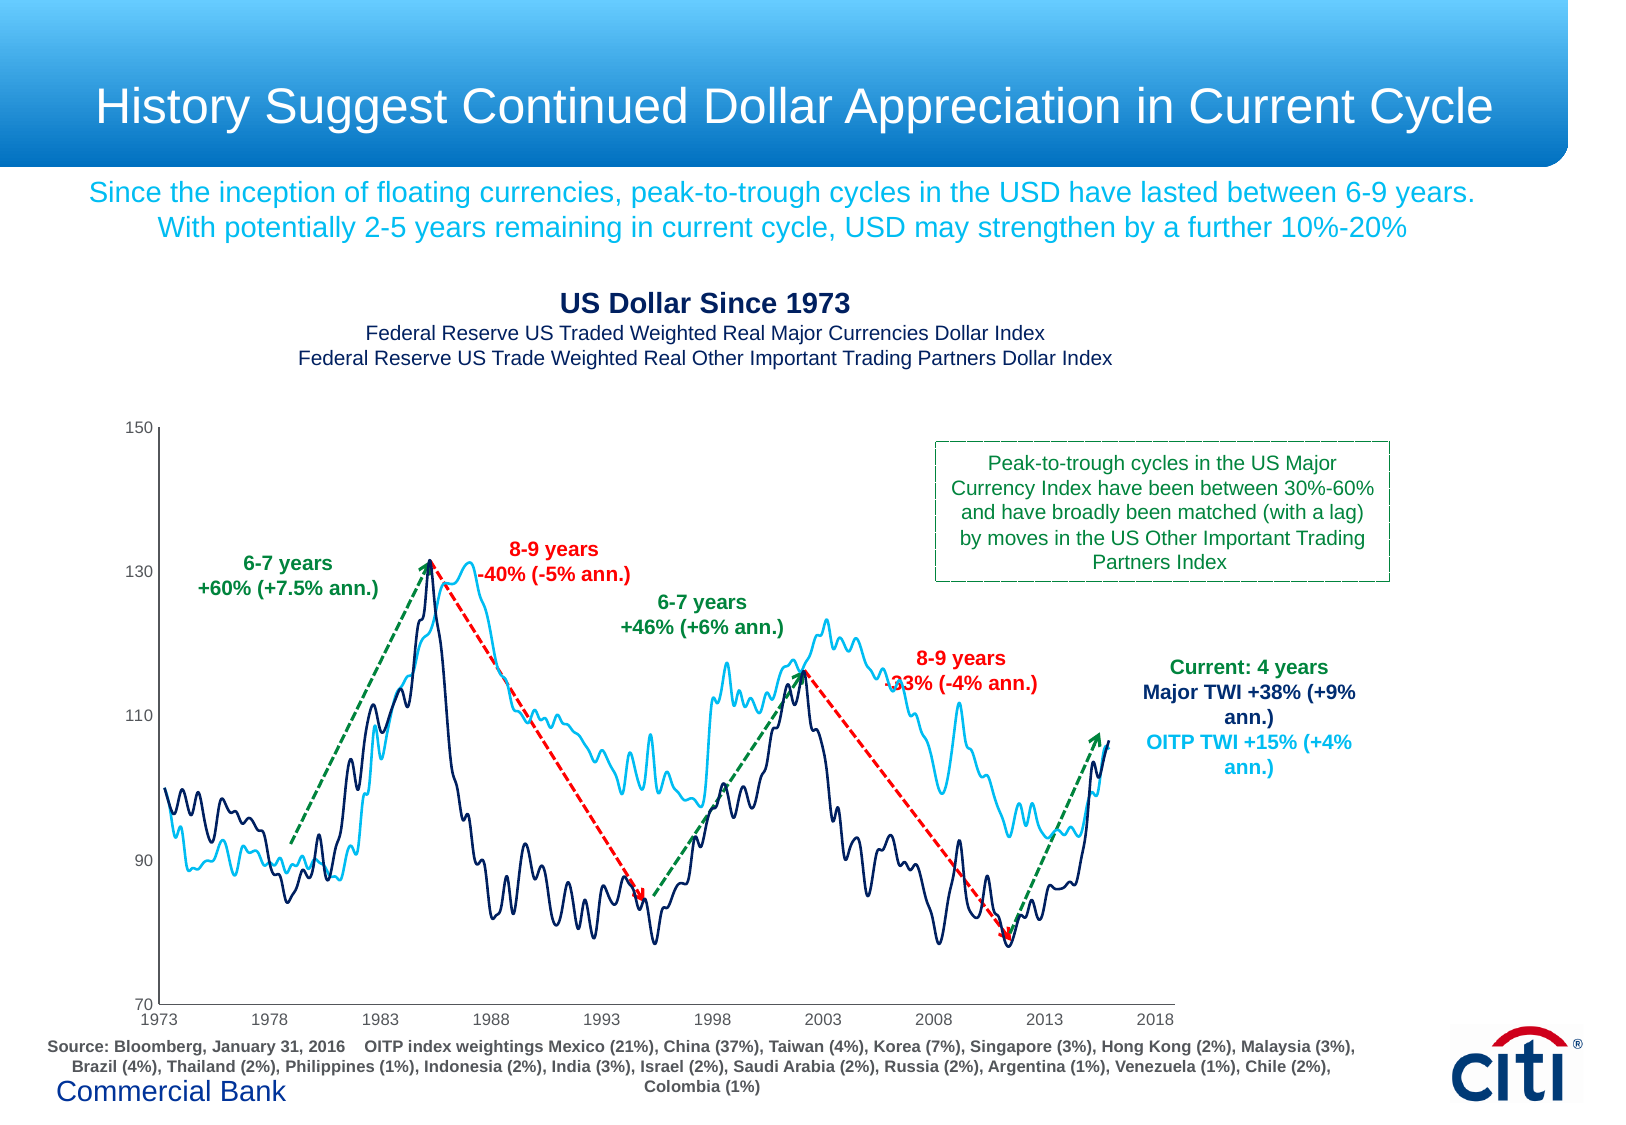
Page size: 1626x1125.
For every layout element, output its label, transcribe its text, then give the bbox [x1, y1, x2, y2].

text_box History Suggest Continued Dollar Appreciation in Current Cycle [80, 66, 1569, 142]
chart [79, 394, 1230, 1070]
picture [1450, 1024, 1584, 1103]
text_box Since the inception of floating currencies, peak-to-trough cycles in the USD have lasted between 6-9 years. With potentially 2-5 years remaining in current cycle, USD may strengthen by a further 10%-20% [56, 172, 1511, 244]
text_box Source: Bloomberg, January 31, 2016 OITP index weightings Mexico (21%), China (37%), Taiwan (4%), Korea (7%), Singapore (3%), Hong Kong (2%), Malaysia (3%), Brazil (4%), Thailand (2%), Philippines (1%), Indonesia (2%), India (3%), Israel (2%), Saudi Arabia (2%), Russia (2%), Argentina (1%), Venezuela (1%), Chile (2%), Colombia (1%) [33, 1035, 1372, 1096]
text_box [163, 276, 1395, 942]
